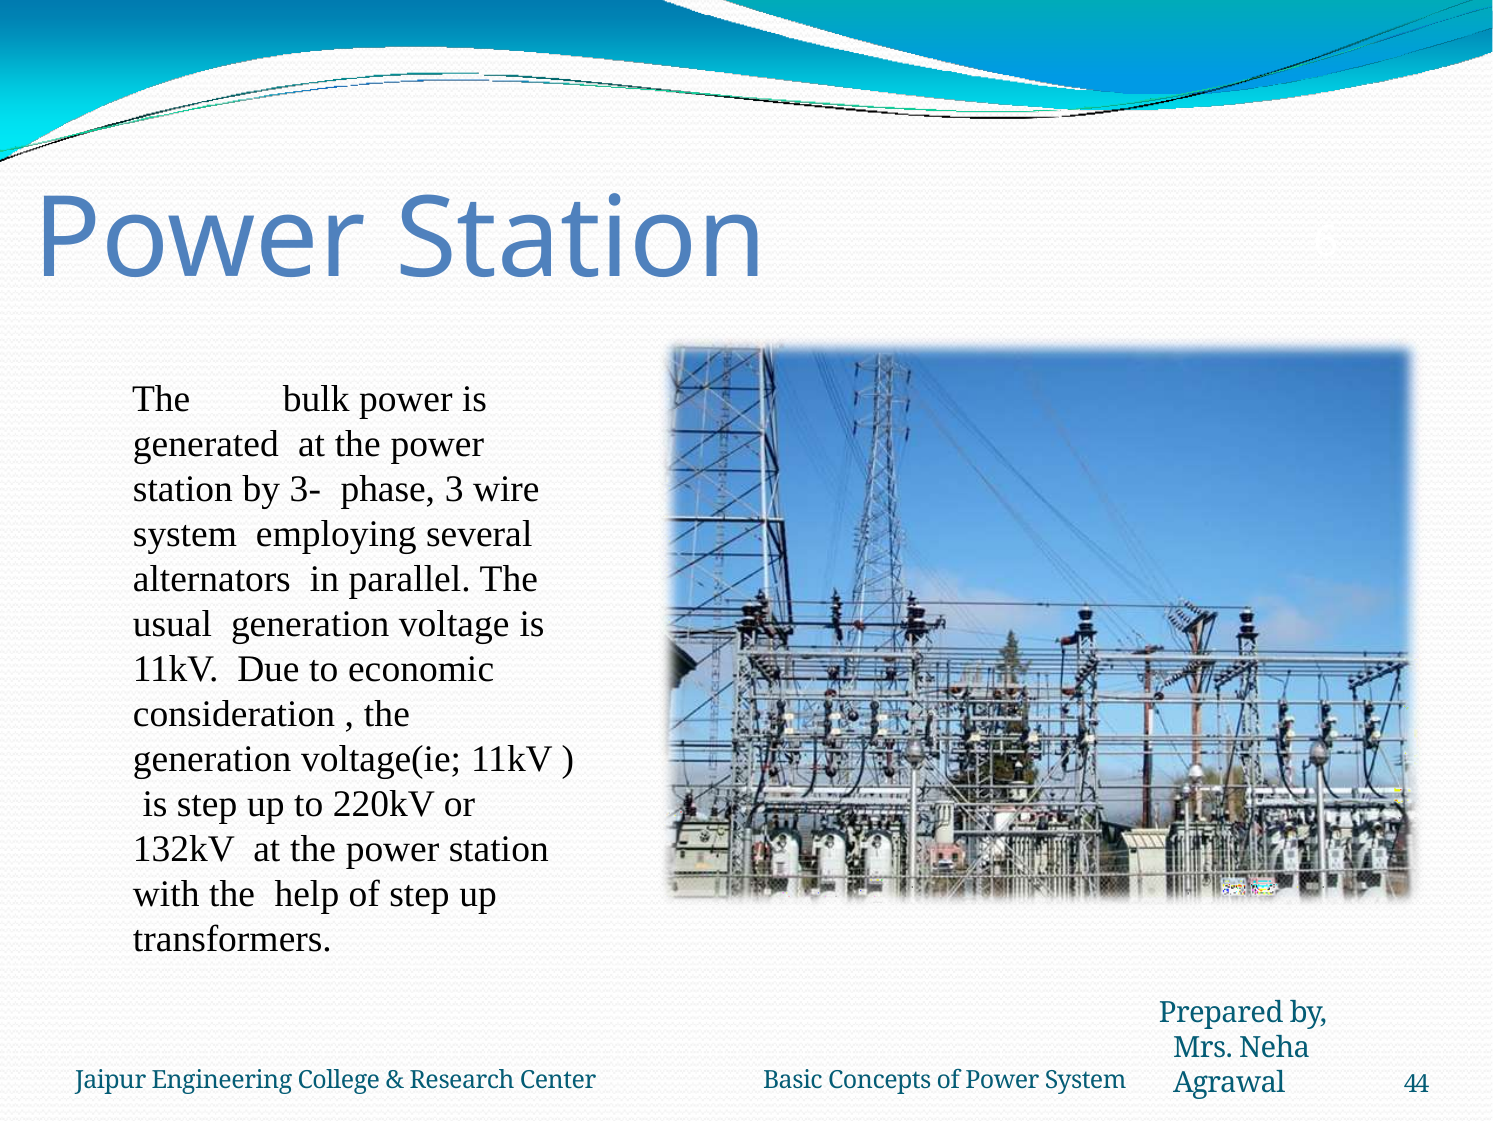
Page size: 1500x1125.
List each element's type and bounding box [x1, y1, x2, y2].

text_box [0, 0, 1493, 1121]
